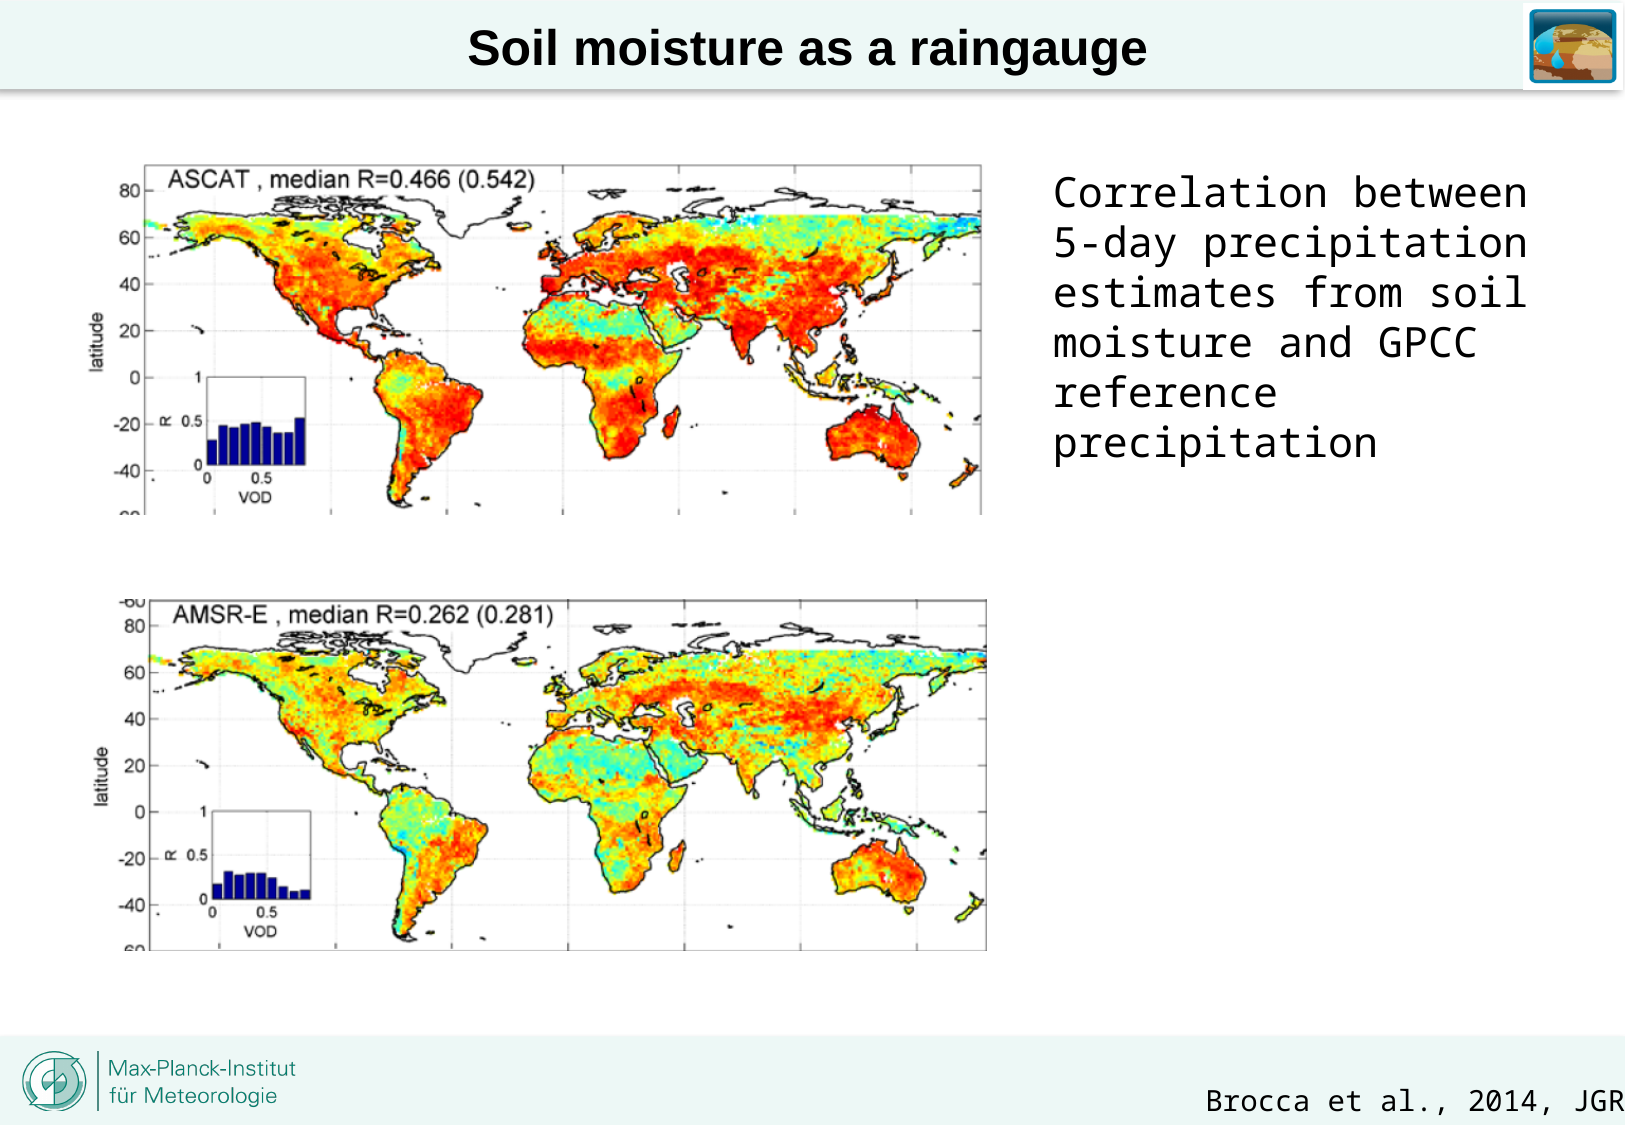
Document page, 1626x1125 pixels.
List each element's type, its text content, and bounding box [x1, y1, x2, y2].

picture [72, 598, 987, 952]
list Correlation between 5-day precipitation estimates from soil moisture and GPCC reference precipitation [1038, 158, 1544, 1005]
picture [1523, 3, 1623, 91]
picture [21, 1051, 296, 1111]
text_box Brocca et al., 2014, JGR [1190, 1074, 1625, 1125]
text_box [0, 1036, 1625, 1125]
picture [72, 157, 987, 515]
text_box Soil moisture as a raingauge [0, 0, 1621, 90]
